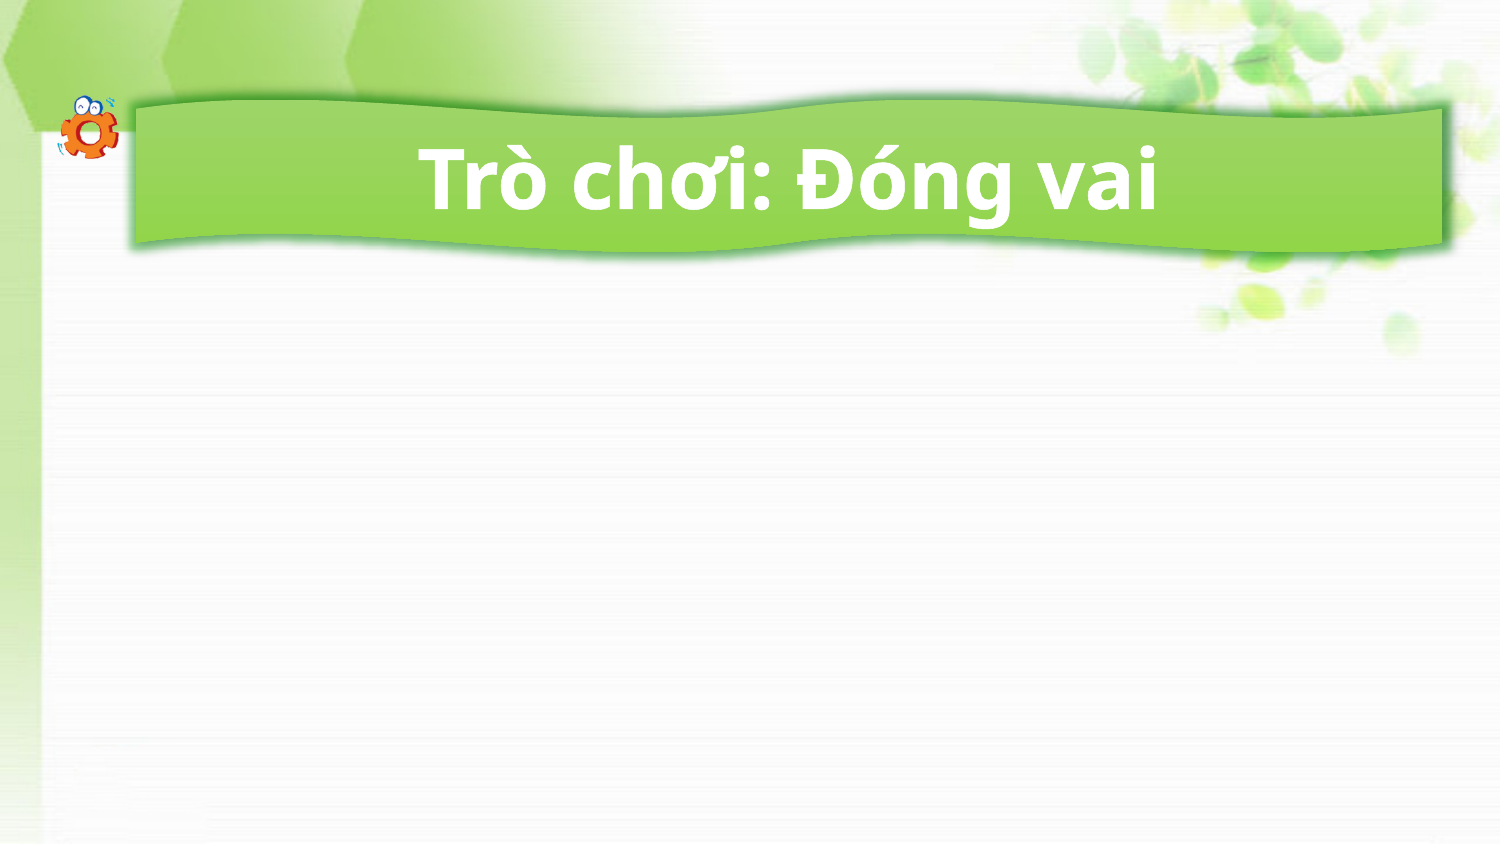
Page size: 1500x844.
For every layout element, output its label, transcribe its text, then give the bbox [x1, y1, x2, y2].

text_box Trò chơi: Đóng vai [135, 99, 1443, 252]
picture [0, 0, 1500, 844]
